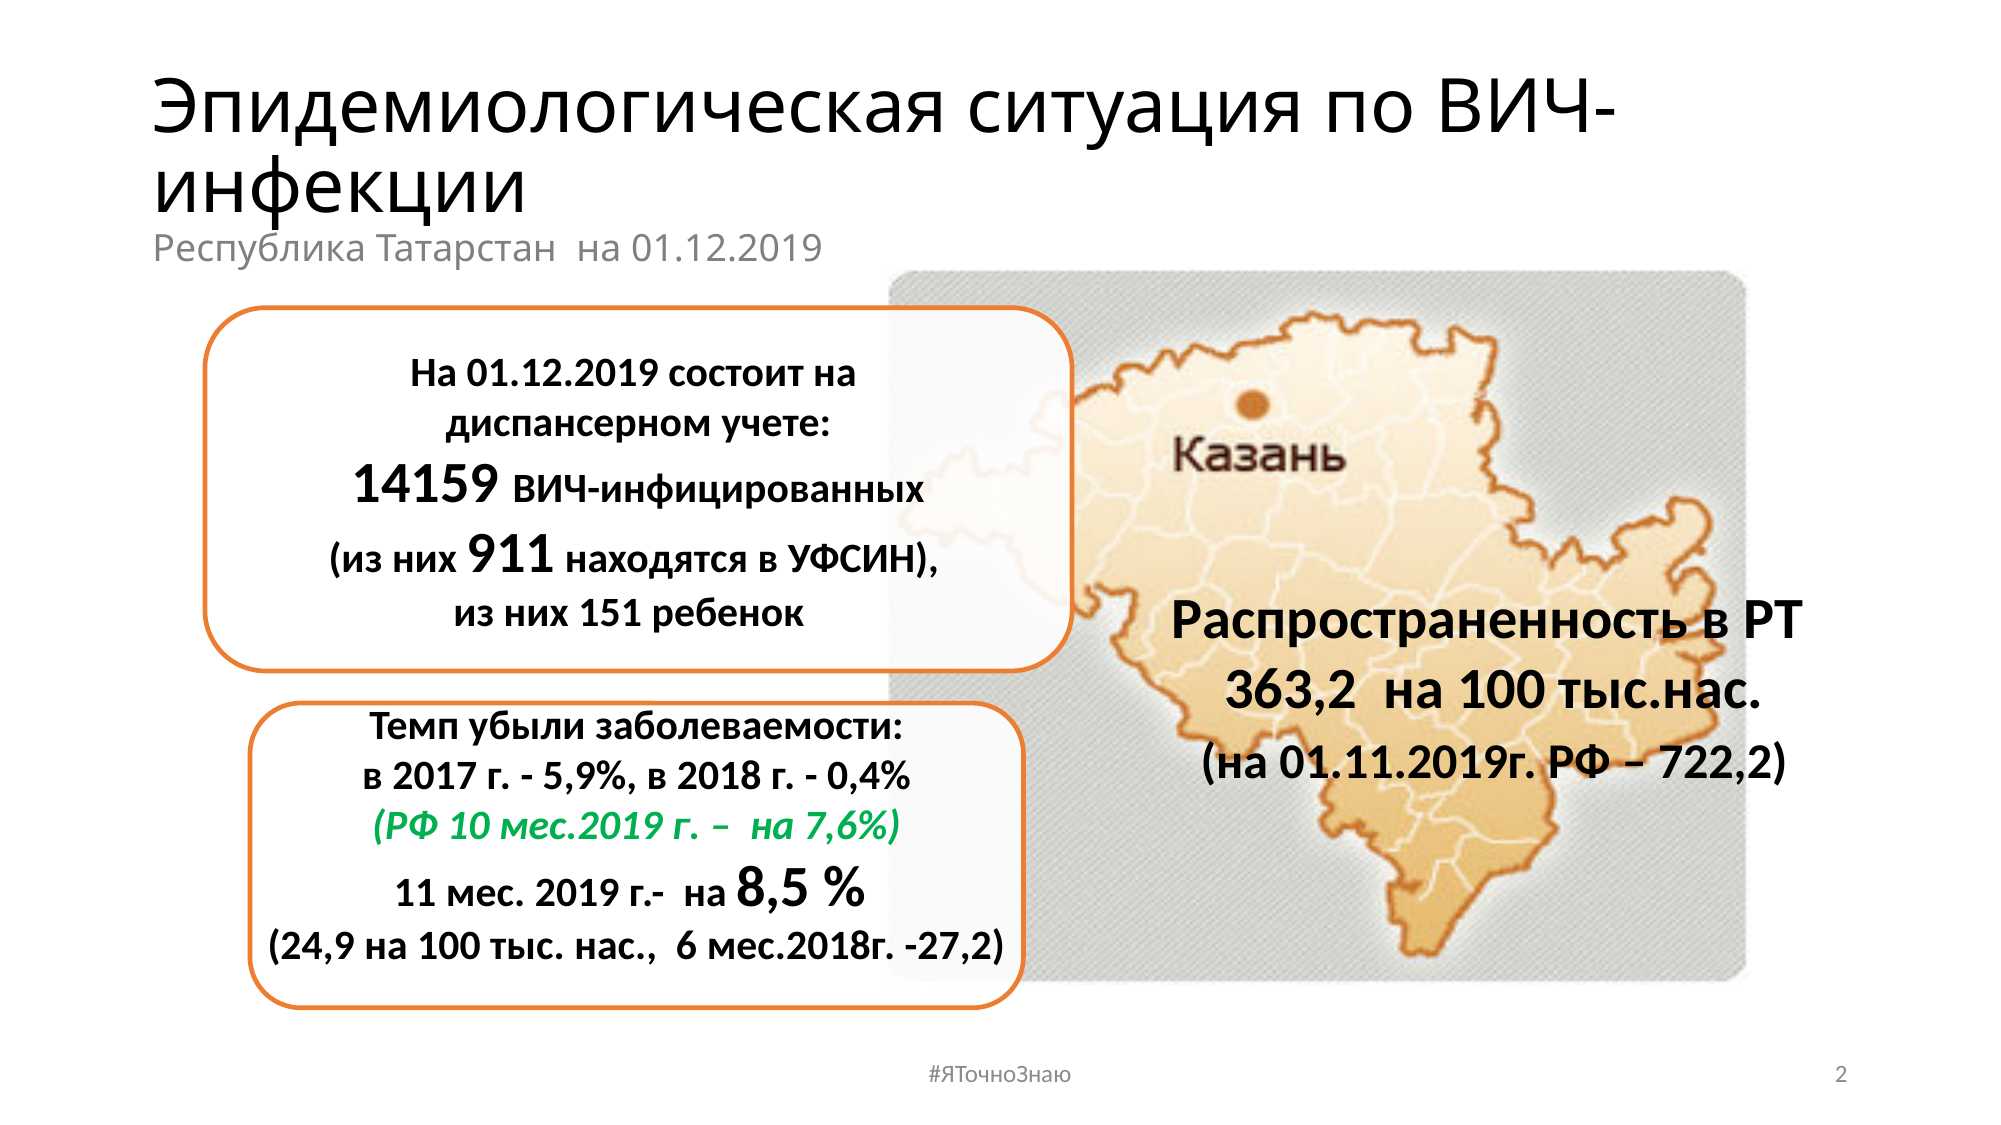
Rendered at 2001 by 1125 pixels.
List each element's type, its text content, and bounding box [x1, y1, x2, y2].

slide_number 2 [1412, 1042, 1863, 1103]
text_box Распространенность в РТ 363,2 на 100 тыс.нас. (на 01.11.2019г. РФ – 722,2) [1750, 572, 1863, 798]
picture [887, 269, 1750, 985]
text_box На 01.12.2019 состоит на диспансерном учете: 14159 ВИЧ-инфицированных (из них 911 находятся в УФСИН), из них 151 ребенок [204, 307, 887, 671]
footer #ЯТочноЗнаю [662, 1042, 1338, 1103]
title Эпидемиологическая ситуация по ВИЧ-инфекции Республика Татарстан на 01.12.2019 [137, 59, 1863, 278]
text_box Темп убыли заболеваемости: в 2017 г. - 5,9%, в 2018 г. - 0,4% (РФ 10 мес.2019 г. – на 7,6%) 11 мес. 2019 г.- на 8,5 % (24,9 на 100 тыс. нас., 6 мес.2018г. -27,2) [249, 703, 1015, 1008]
